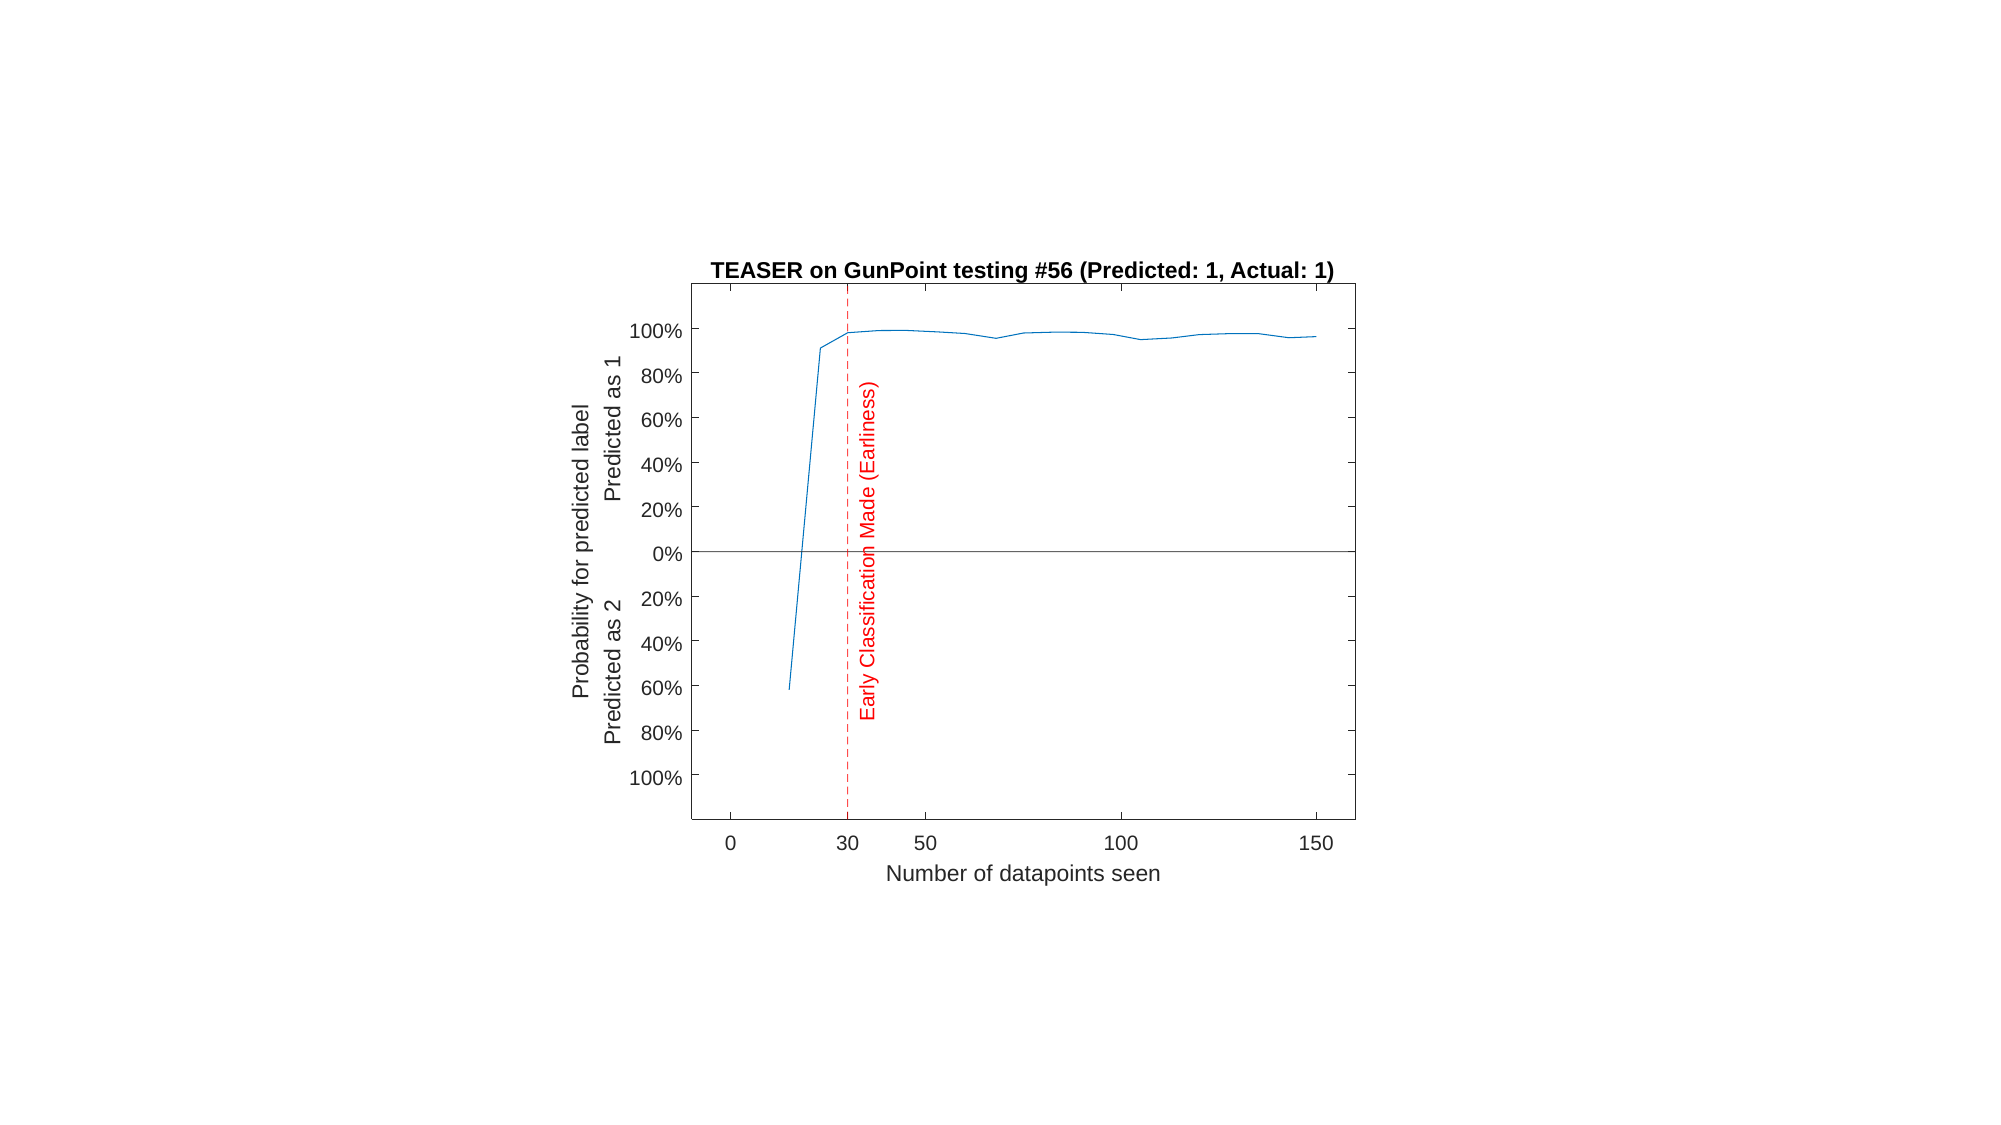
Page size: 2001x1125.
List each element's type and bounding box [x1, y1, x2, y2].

picture [562, 234, 1438, 891]
